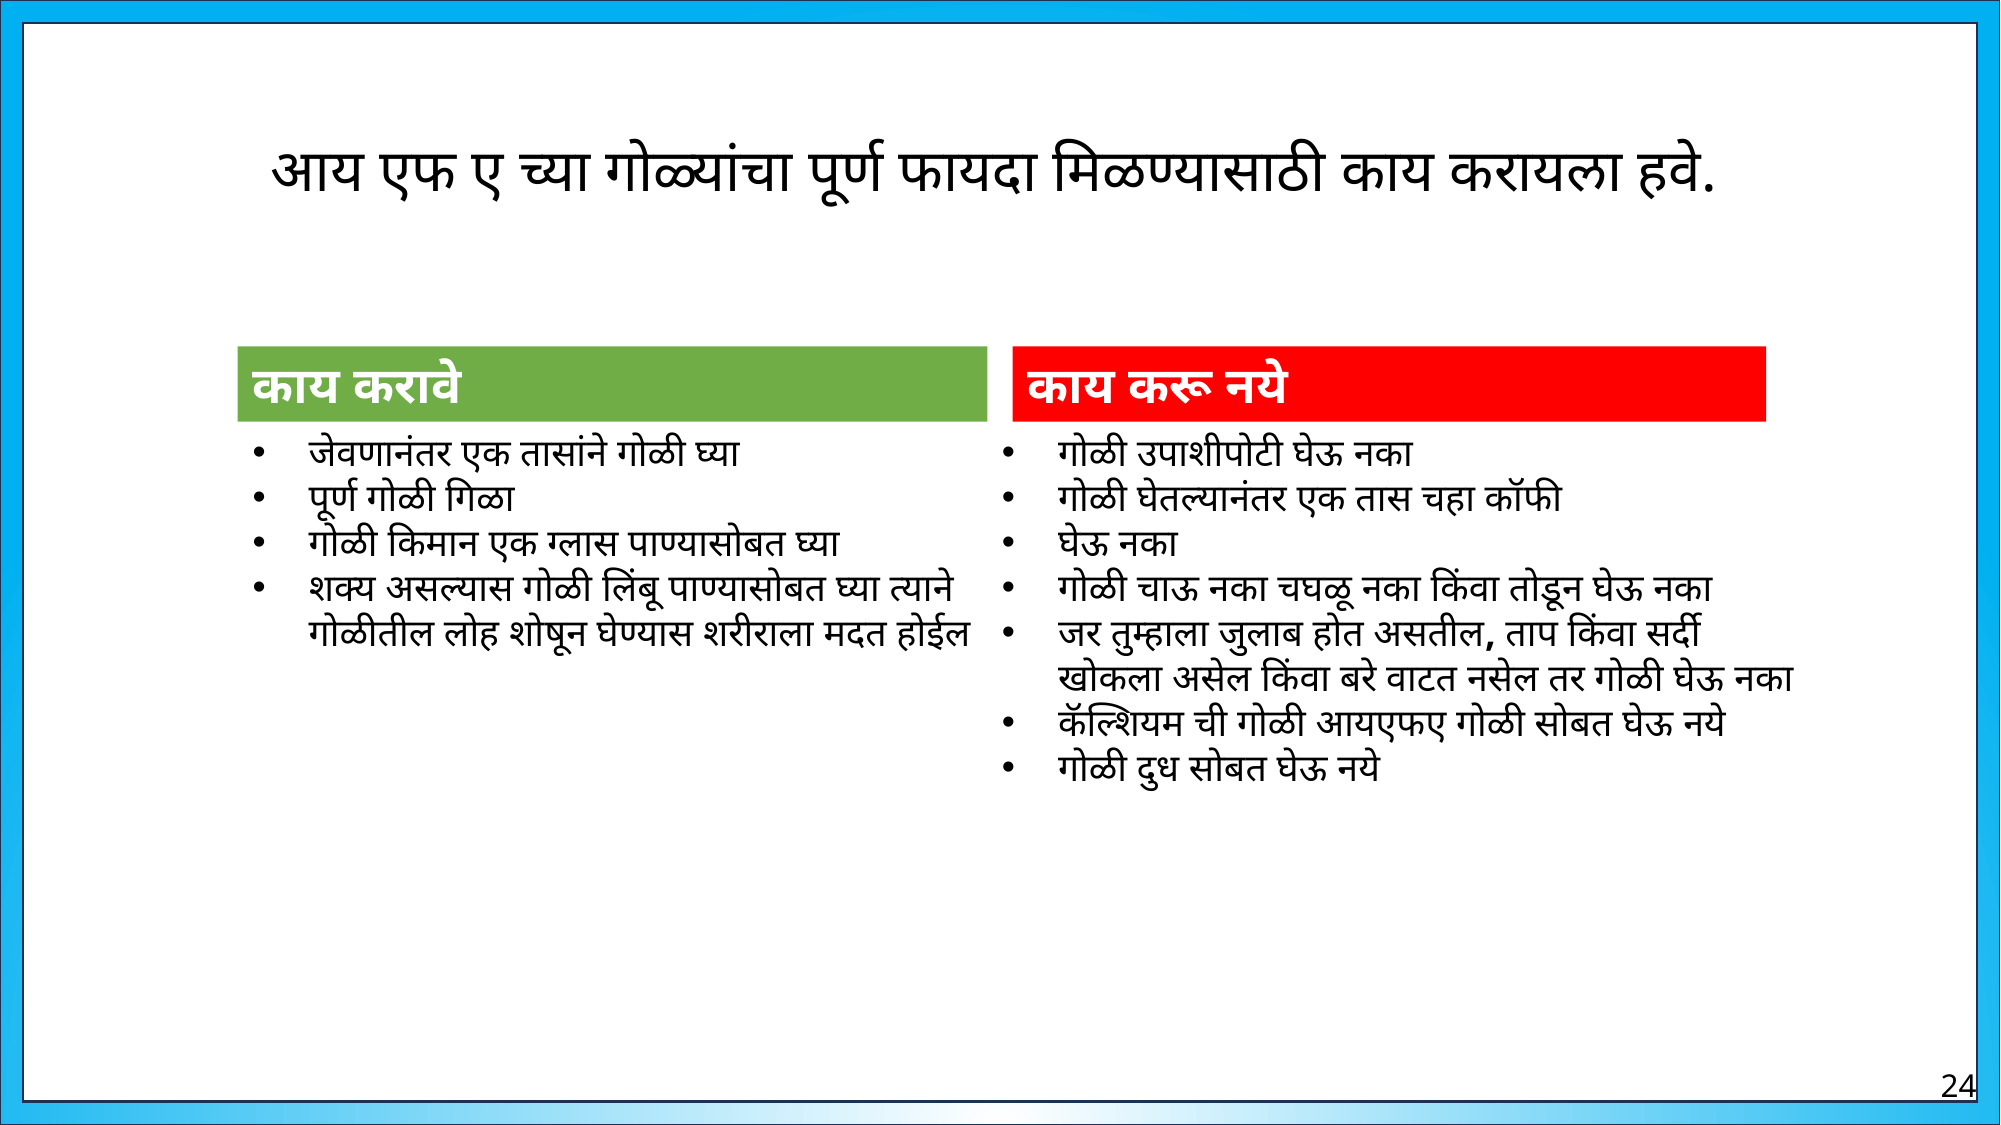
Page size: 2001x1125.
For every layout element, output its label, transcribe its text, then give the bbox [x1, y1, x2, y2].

text_box 24 [1925, 1058, 2000, 1098]
text_box आय एफ ए च्या गोळ्यांचा पूर्ण फायदा मिळण्यासाठी काय करायला हवे. [196, 132, 1733, 203]
text_box गोळी उपाशीपोटी घेऊ नका गोळी घेतल्यानंतर एक तास चहा कॉफी घेऊ नका गोळी चाऊ नका चघळू नका किंवा तोडून घेऊ नका जर तुम्हाला जुलाब होत असतील, ताप किंवा सर्दी खोकला असेल किंवा बरे वाटत नसेल तर गोळी घेऊ नका कॅल्शियम ची गोळी आयएफए गोळी सोबत घेऊ नये गोळी दुध सोबत घेऊ नये [987, 421, 1824, 1035]
text_box काय करू नये [1012, 346, 1767, 421]
text_box काय करावे [237, 346, 988, 421]
text_box [0, 0, 2000, 1125]
text_box जेवणानंतर एक तासांने गोळी घ्या पूर्ण गोळी गिळा गोळी किमान एक ग्लास पाण्यासोबत घ्या शक्य असल्यास गोळी लिंबू पाण्यासोबत घ्या त्याने गोळीतील लोह शोषून घेण्यास शरीराला मदत होईल [237, 421, 987, 958]
